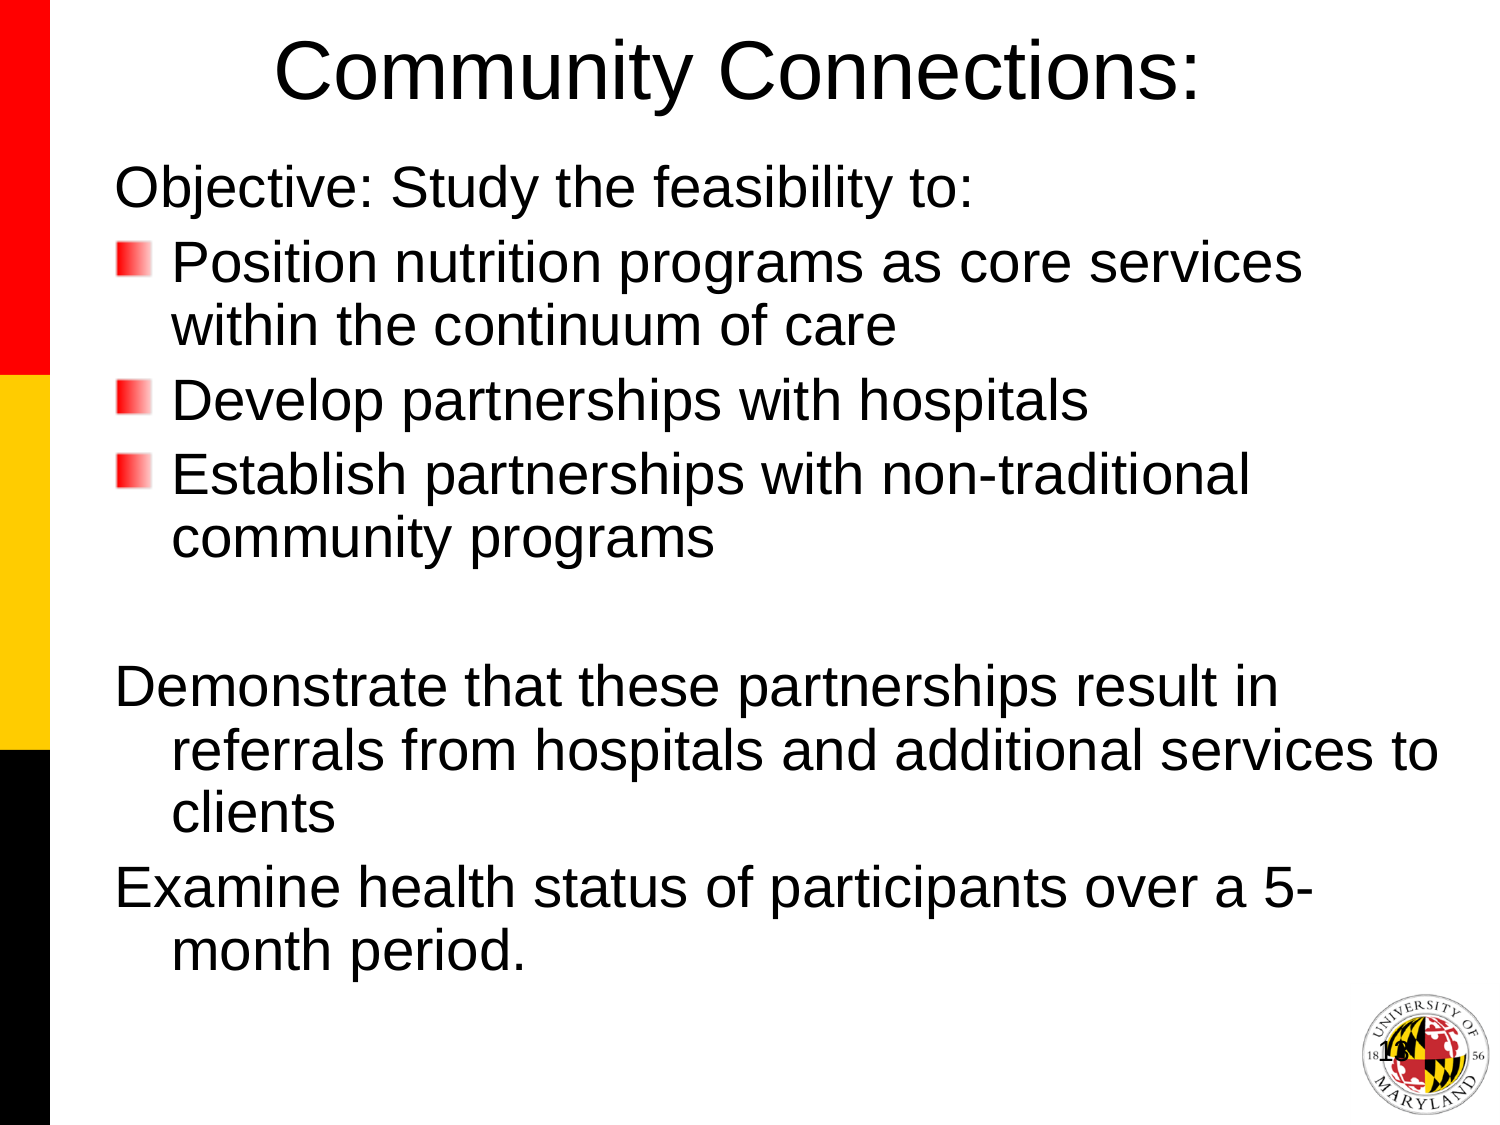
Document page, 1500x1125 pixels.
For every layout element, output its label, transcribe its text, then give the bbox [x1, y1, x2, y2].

list Objective: Study the feasibility to: Position nutrition programs as core services within the continuum of care Develop partnerships with hospitals Establish partnerships with non-traditional community programs Demonstrate that these partnerships result in referrals from hospitals and additional services to clients Examine health status of participants over a 5-month period. [99, 149, 1463, 1006]
picture [114, 239, 156, 281]
picture [114, 451, 156, 493]
slide_number 13 [1074, 1024, 1425, 1103]
title Community Connections: [75, 45, 1425, 188]
picture [114, 377, 156, 419]
picture [1350, 983, 1500, 1125]
